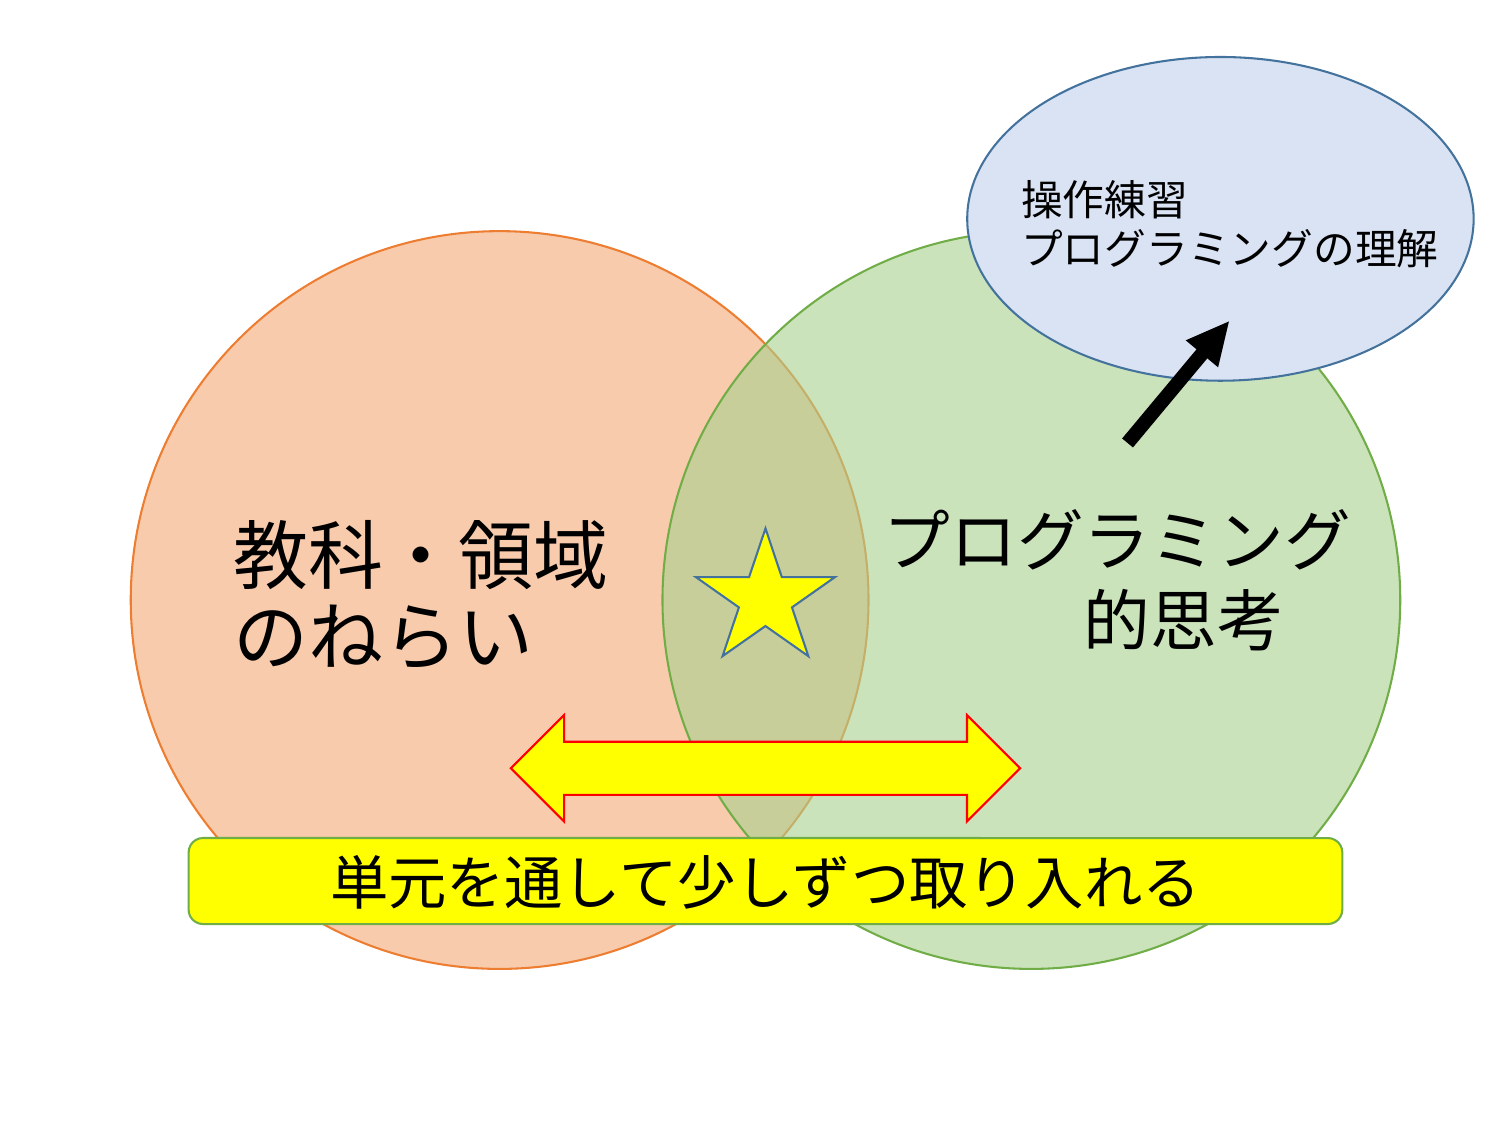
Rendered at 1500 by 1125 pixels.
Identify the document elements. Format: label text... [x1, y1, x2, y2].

text_box 教科・領域のねらい [324, 926, 675, 970]
text_box [661, 235, 1402, 837]
text_box 操作練習 プログラミングの理解 [1006, 165, 1474, 331]
text_box [966, 55, 1461, 307]
text_box [509, 712, 1022, 824]
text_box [1127, 321, 1229, 443]
text_box [1035, 331, 1127, 371]
text_box 単元を通して少しずつ取り入れる [187, 836, 1344, 926]
text_box [1229, 331, 1405, 382]
text_box 教科・領域のねらい [129, 230, 765, 836]
text_box プログラミング 的思考 [868, 491, 1387, 667]
text_box [692, 525, 839, 659]
text_box [856, 926, 1207, 970]
